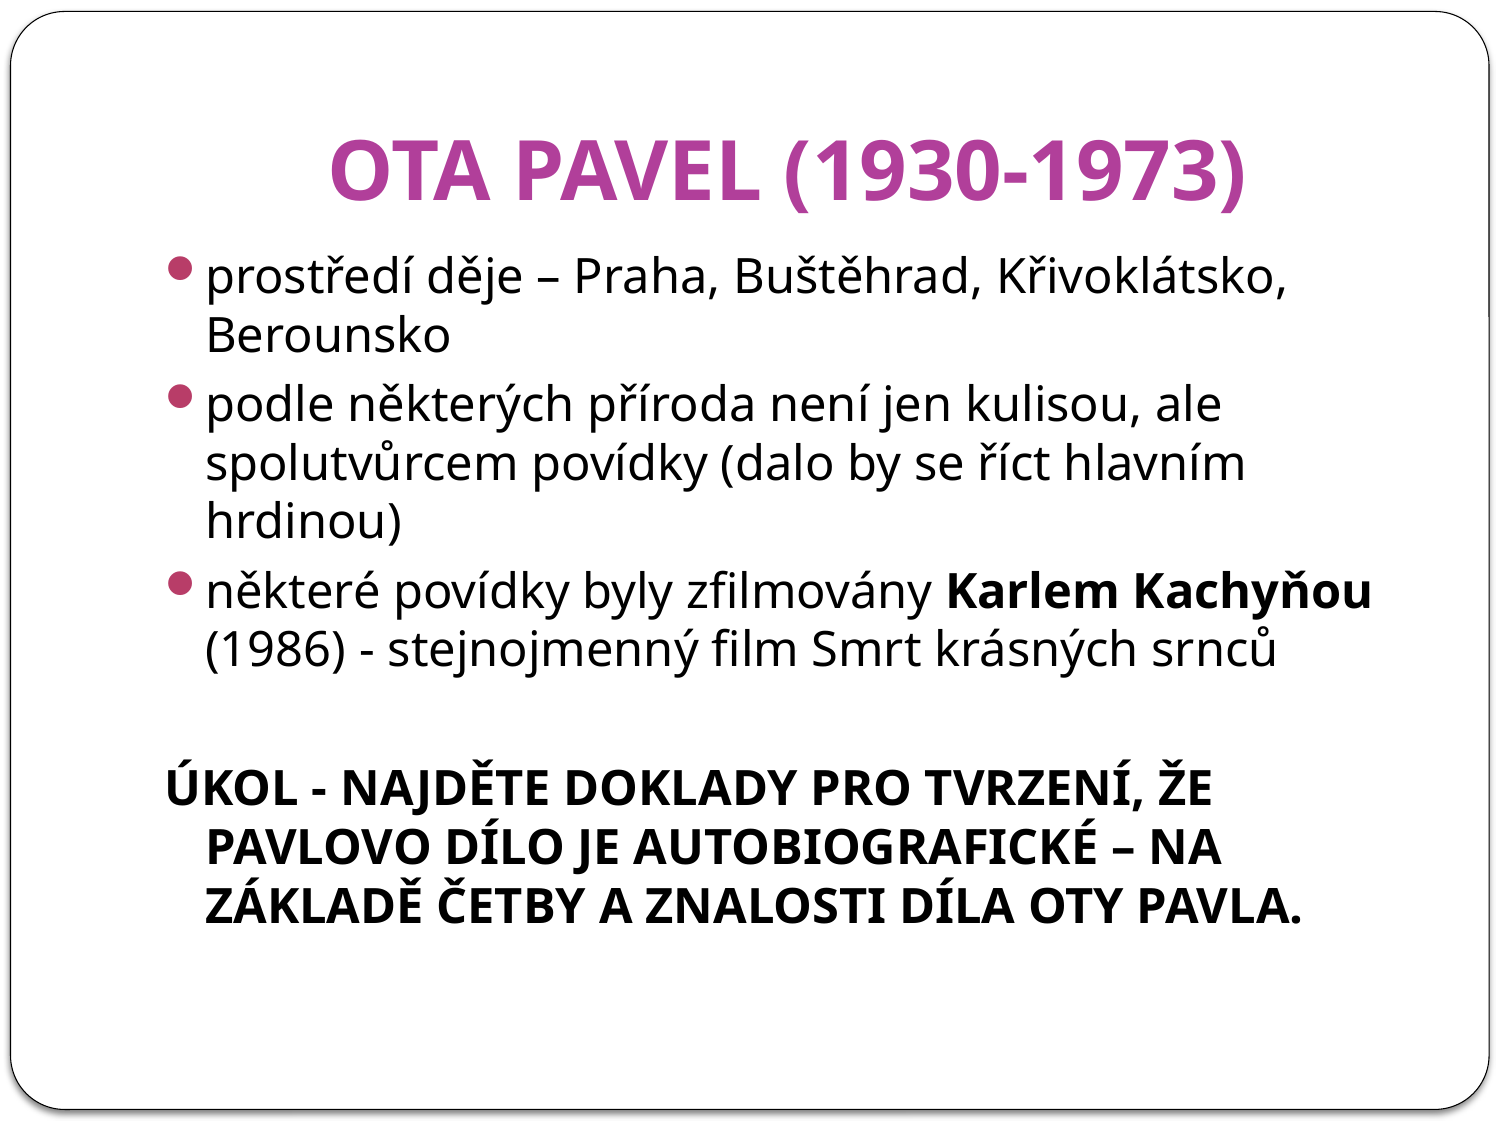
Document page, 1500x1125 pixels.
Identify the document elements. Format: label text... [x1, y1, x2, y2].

title OTA PAVEL (1930-1973) [150, 45, 1425, 233]
list prostředí děje – Praha, Buštěhrad, Křivoklátsko, Berounsko podle některých příroda není jen kulisou, ale spolutvůrcem povídky (dalo by se říct hlavním hrdinou) některé povídky byly zfilmovány Karlem Kachyňou (1986) - stejnojmenný film Smrt krásných srnců ÚKOL - NAJDĚTE DOKLADY PRO TVRZENÍ, ŽE PAVLOVO DÍLO JE AUTOBIOGRAFICKÉ – NA ZÁKLADĚ ČETBY A ZNALOSTI DÍLA OTY PAVLA. [150, 237, 1425, 988]
